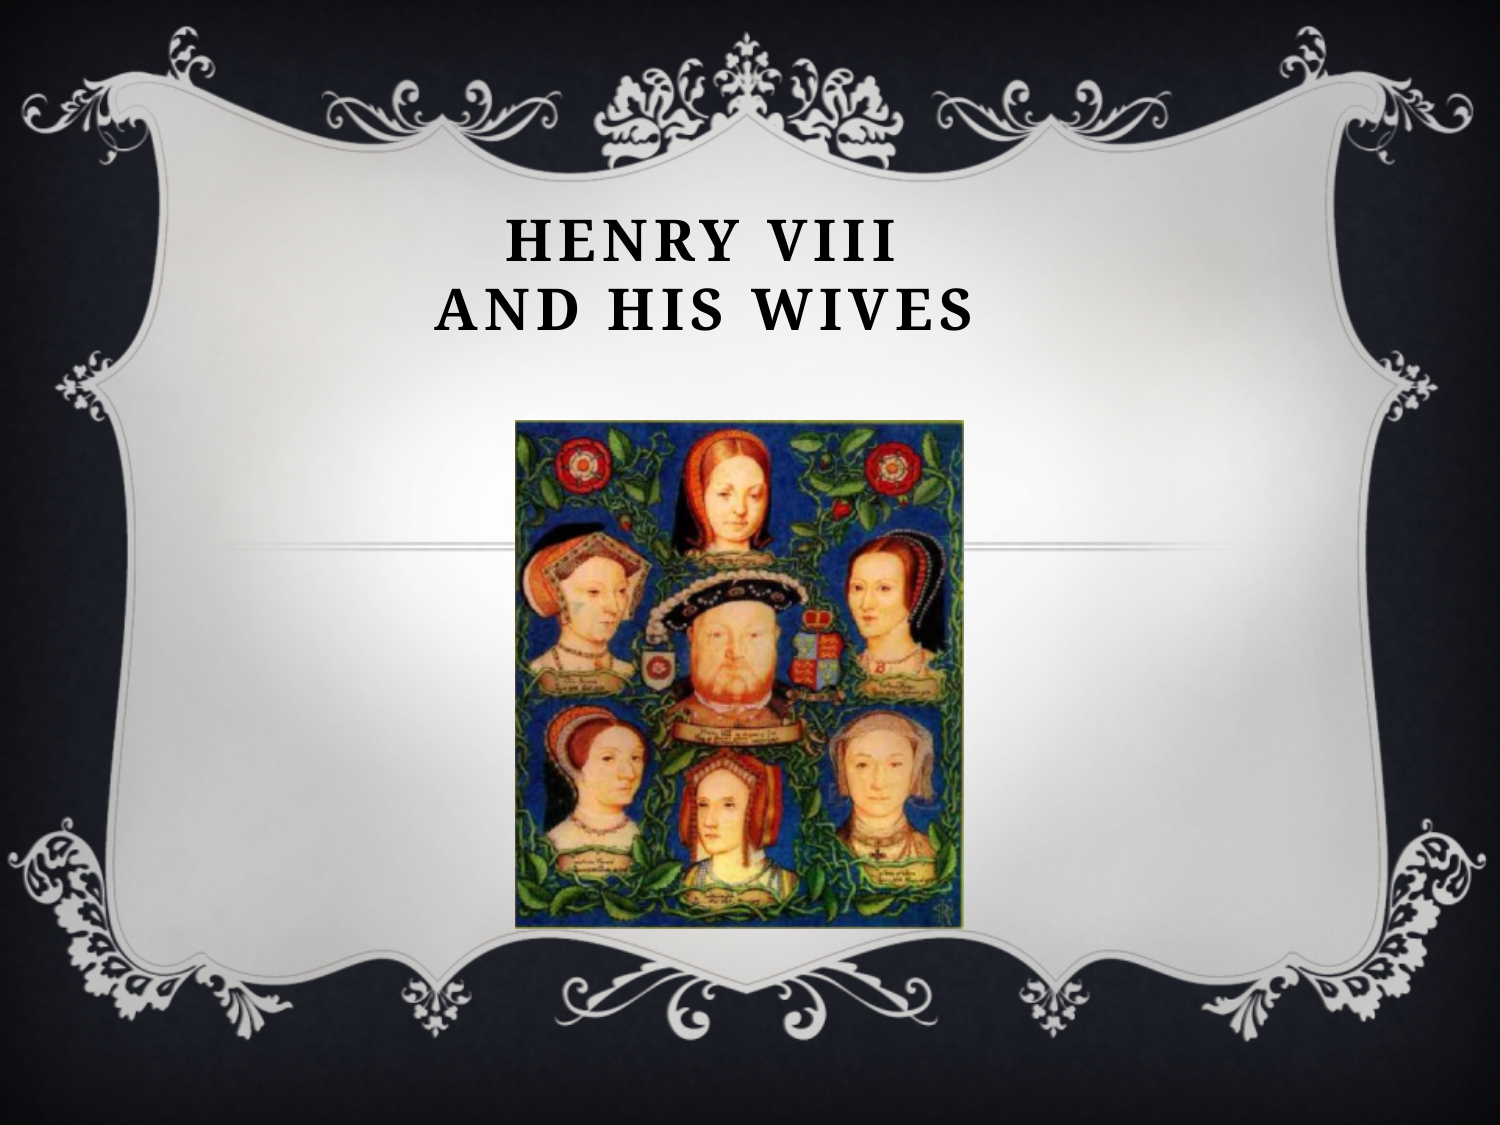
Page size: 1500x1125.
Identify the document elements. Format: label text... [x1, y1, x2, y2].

picture [0, 0, 1500, 1125]
title Henry VIII AND HIS WIVES [230, 196, 1199, 350]
